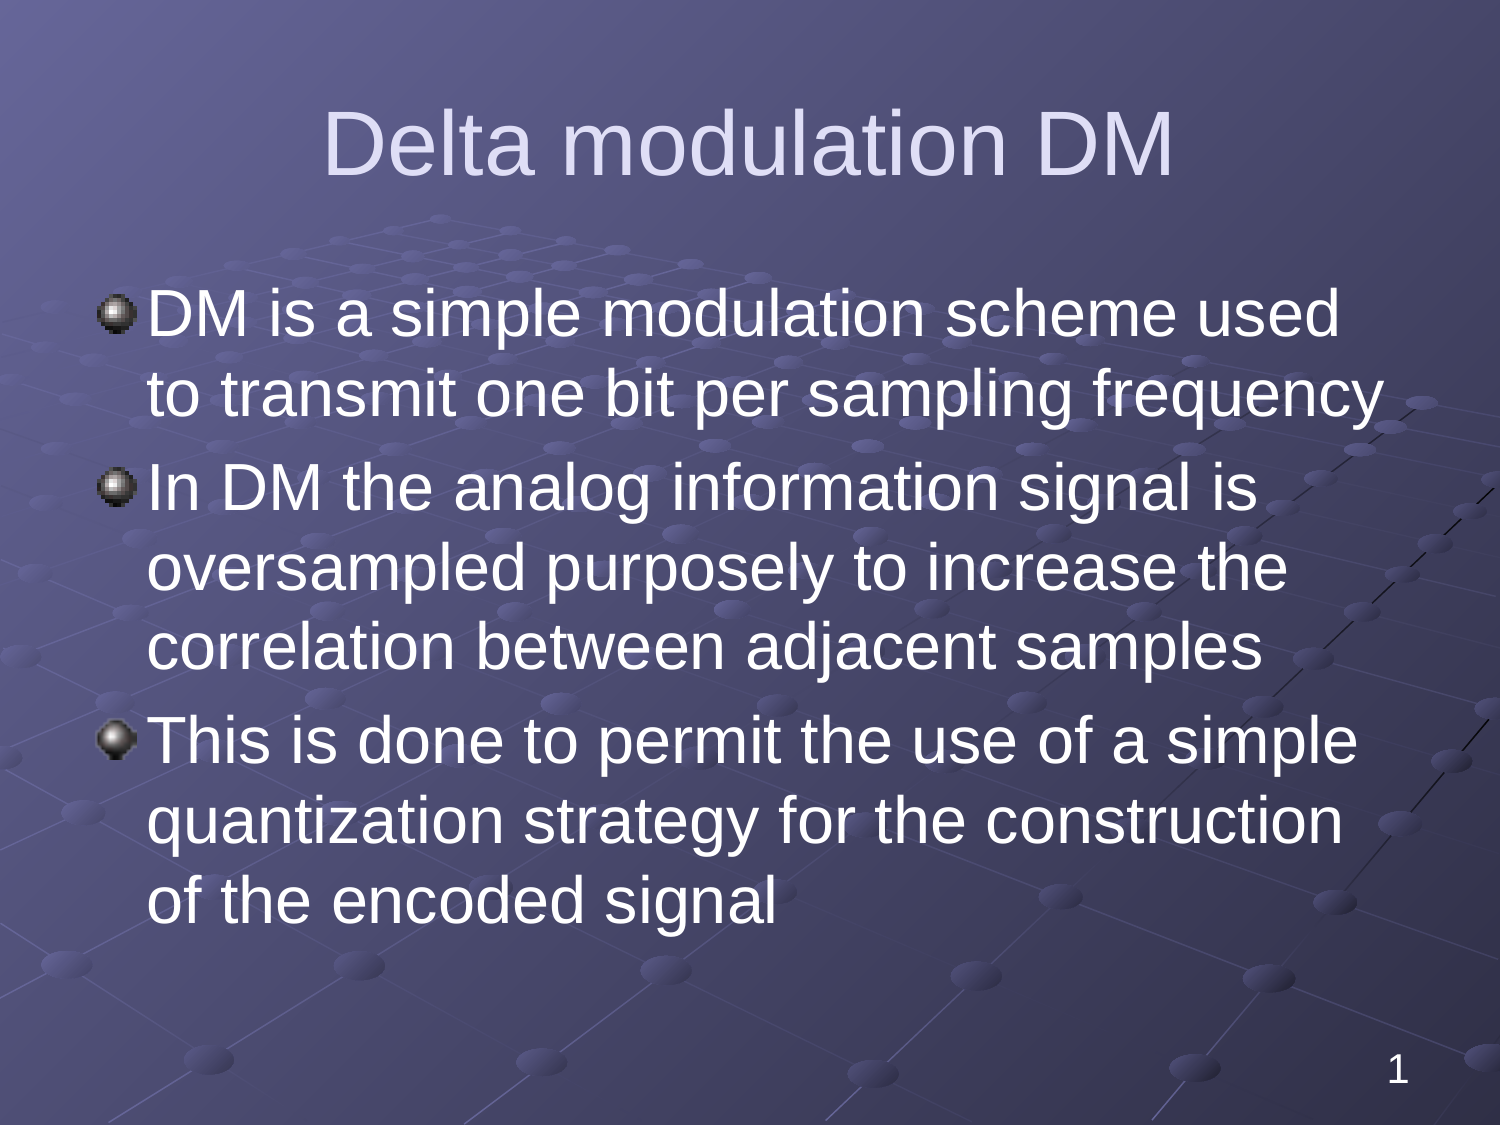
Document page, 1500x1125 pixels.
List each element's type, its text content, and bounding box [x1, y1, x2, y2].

slide_number 1 [1074, 1024, 1425, 1100]
list DM is a simple modulation scheme used to transmit one bit per sampling frequency In DM the analog information signal is oversampled purposely to increase the correlation between adjacent samples This is done to permit the use of a simple quantization strategy for the construction of the encoded signal [75, 262, 1425, 1007]
picture [90, 286, 137, 334]
picture [90, 713, 137, 760]
title Delta modulation DM [75, 45, 1425, 233]
picture [90, 459, 137, 507]
